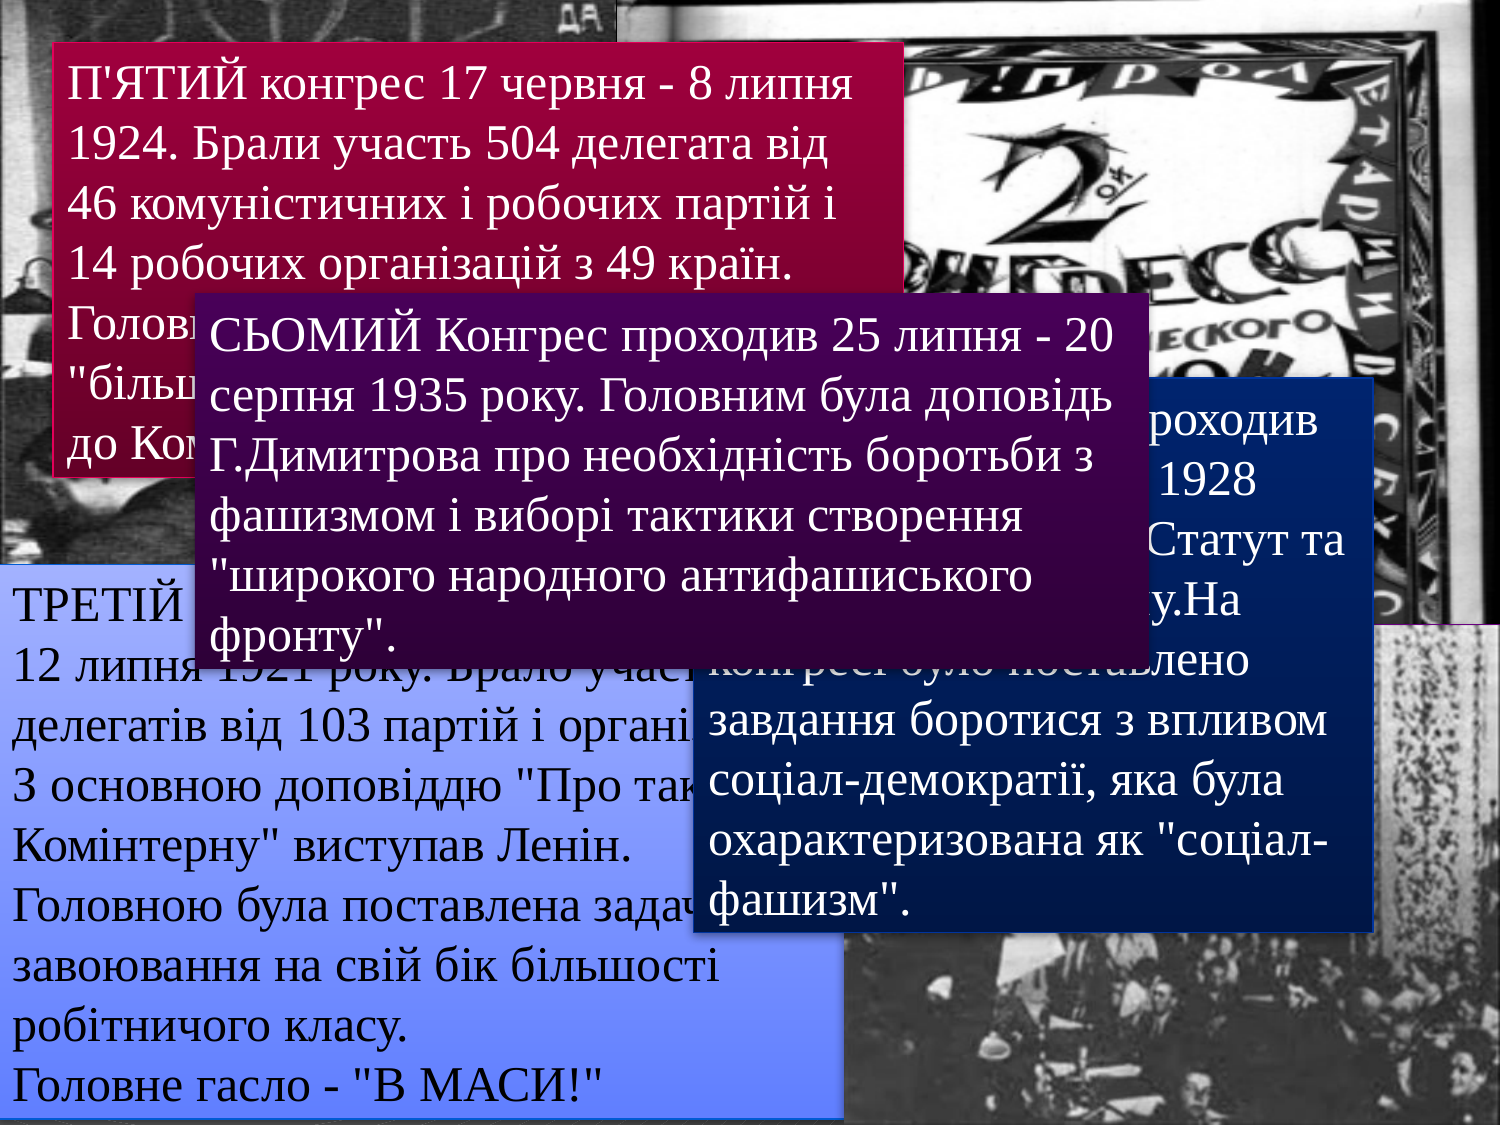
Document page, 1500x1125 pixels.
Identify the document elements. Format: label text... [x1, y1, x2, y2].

text_box ТРЕТІЙ конгрес проходив 22 червня - 12 липня 1921 року. Брало участь 605 делегатів від 103 партій і організацій. З основною доповіддю "Про тактику Комінтерну" виступав Ленін. Головною була поставлена ​​задача завоювання на свій бік більшості робітничого класу. Головне гасло - "В МАСИ!" [0, 596, 836, 1120]
picture [0, 0, 1500, 1125]
text_box СЬОМИЙ Конгрес проходив 25 липня - 20 серпня 1935 року. Головним була доповідь Г.Димитрова про необхідність боротьби з фашизмом і виборі тактики створення "широкого народного антифашиського фронту". [194, 597, 610, 669]
text_box ШОСТИЙ конгрес проходив 17 липня - 1 вересня 1928 року. Були прийняті Статут та Програма Комінтерну.На конгресі було поставлено завдання боротися з впливом соціал-демократії, яка була охарактеризована як "соціал-фашизм". [693, 750, 837, 933]
